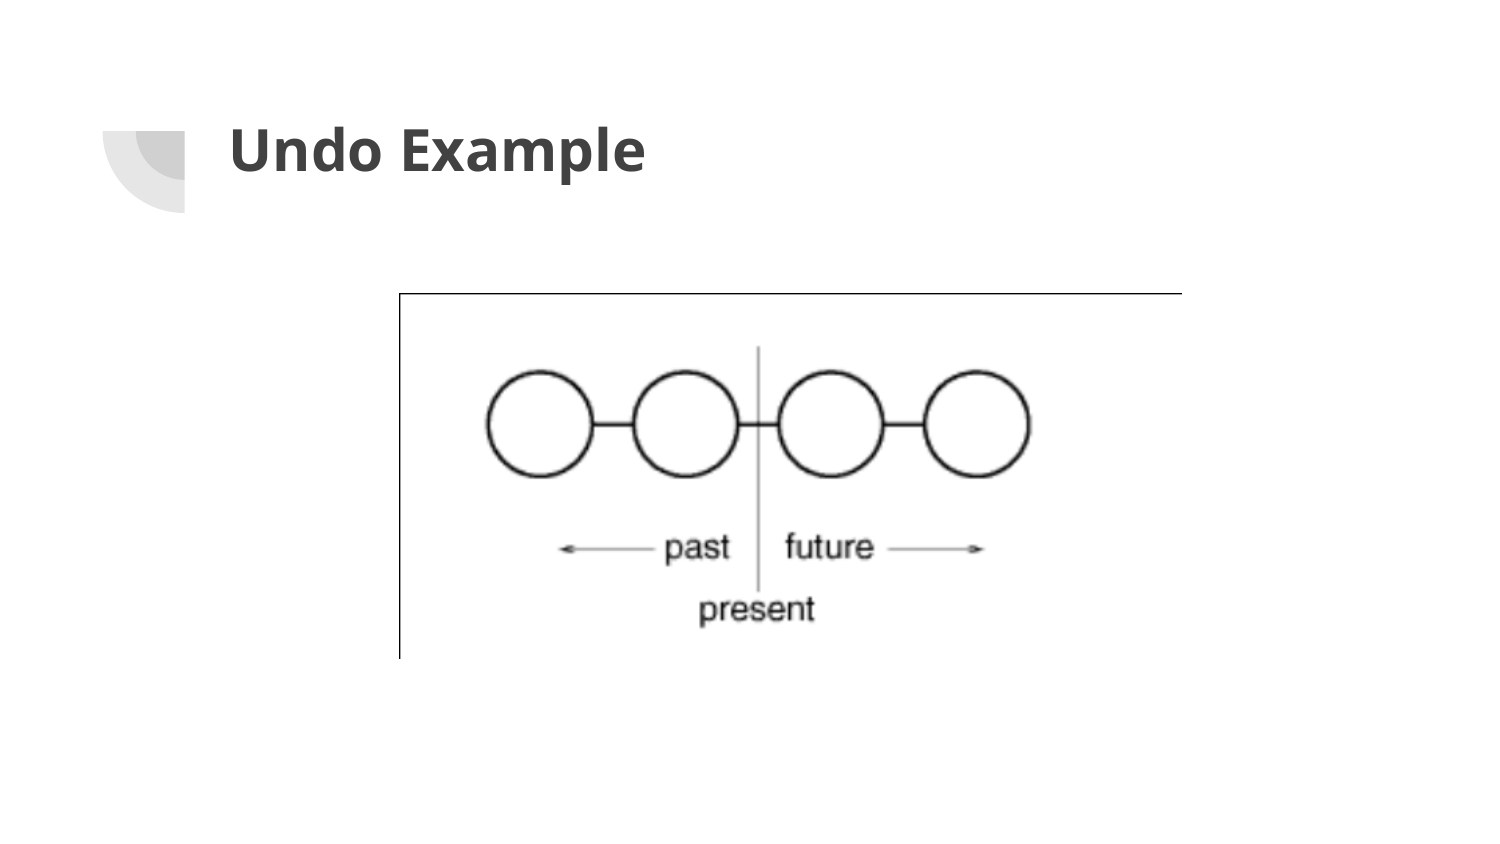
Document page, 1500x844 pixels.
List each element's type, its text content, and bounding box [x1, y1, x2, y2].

title Undo Example [213, 98, 1368, 263]
picture [399, 293, 1182, 660]
